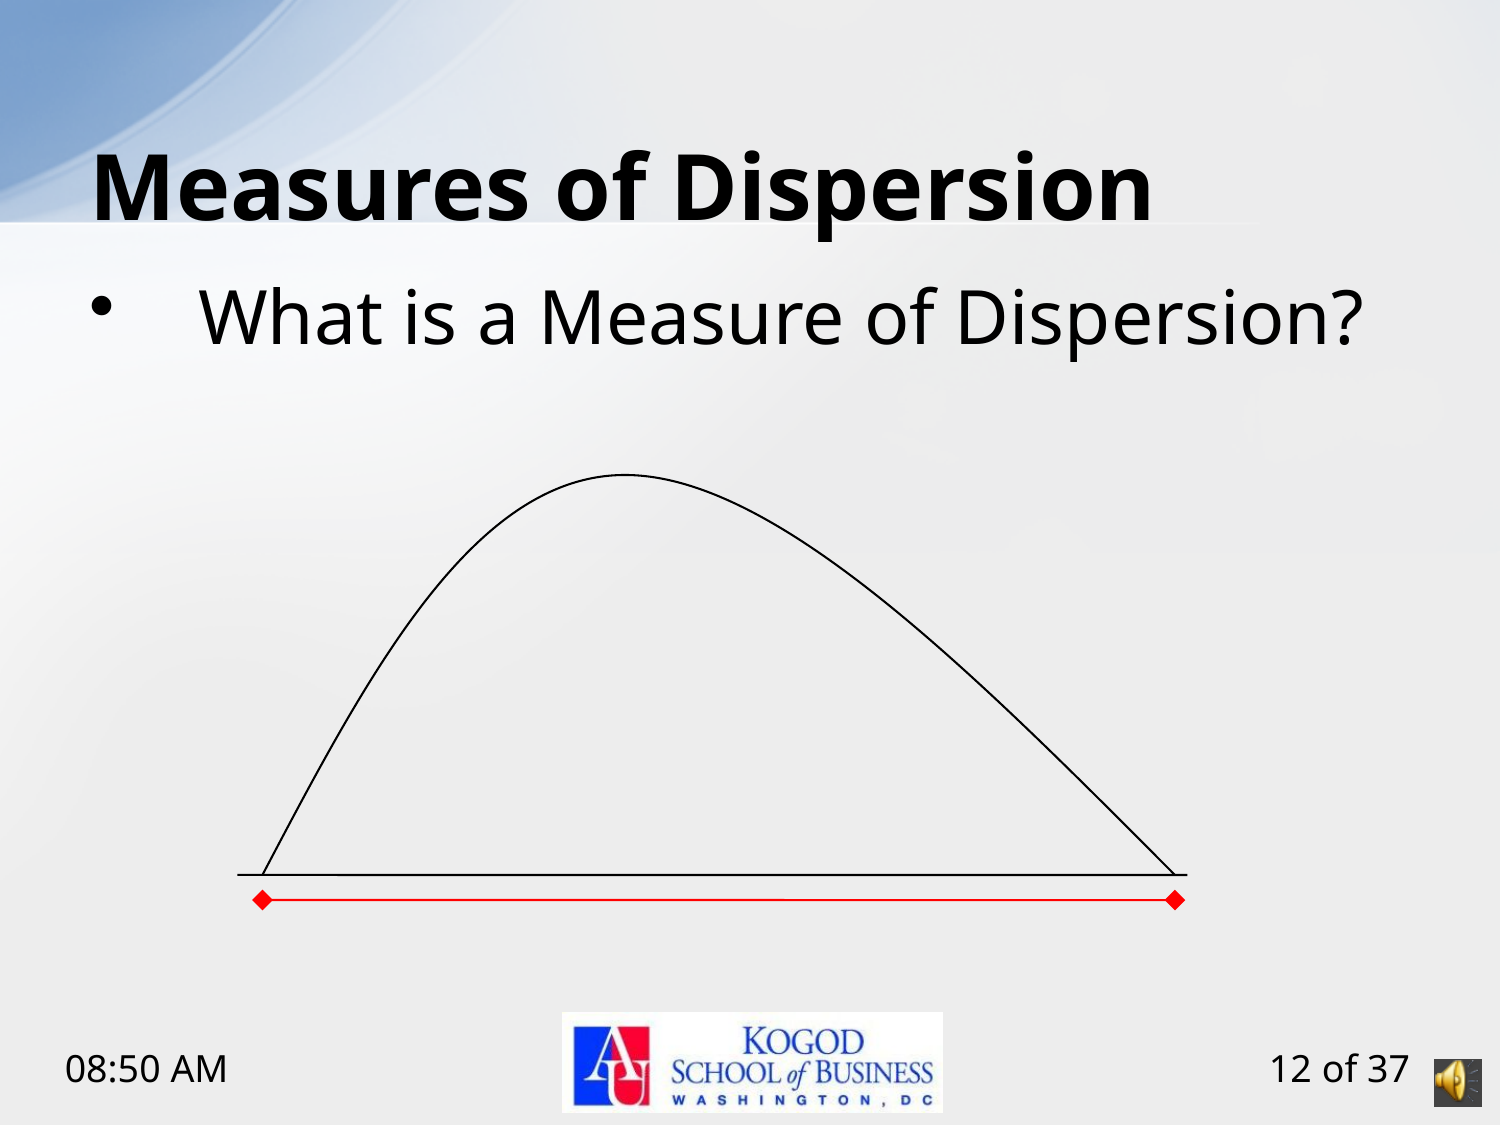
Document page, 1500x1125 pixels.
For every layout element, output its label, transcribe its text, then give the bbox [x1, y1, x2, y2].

text_box [262, 474, 1175, 875]
list What is a Measure of Dispersion? [75, 262, 1425, 1005]
picture [0, 0, 1500, 1125]
title Measures of Dispersion [75, 58, 1425, 247]
text_box [252, 889, 1186, 911]
